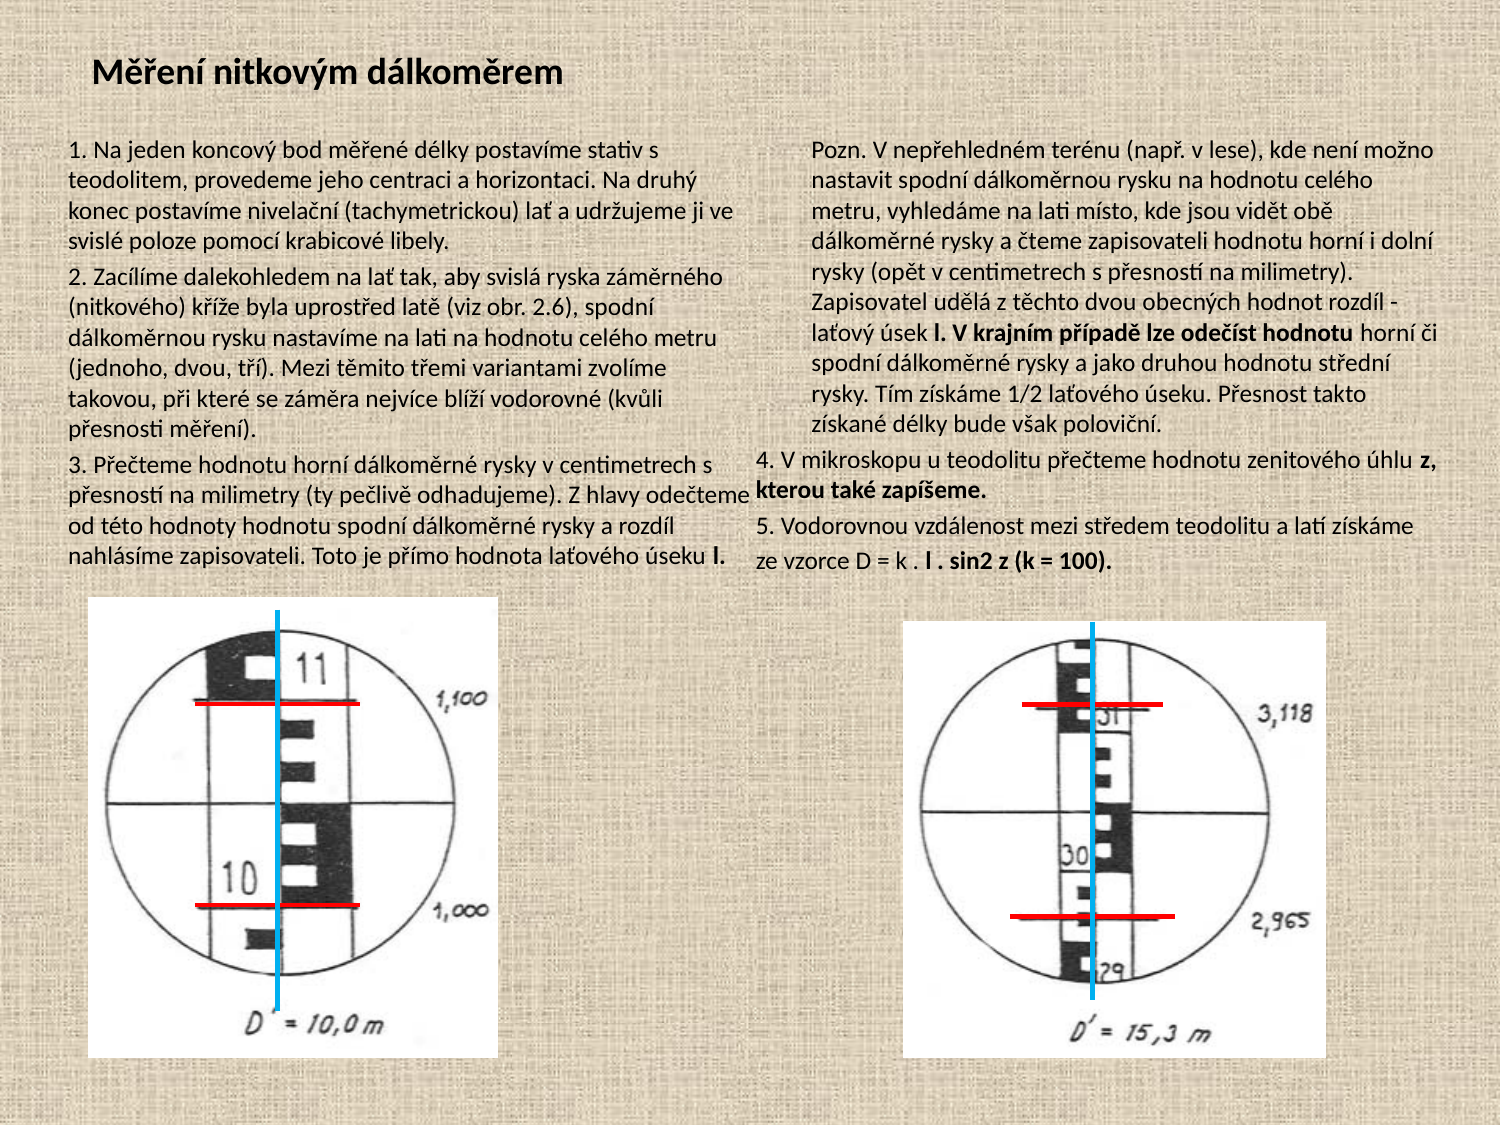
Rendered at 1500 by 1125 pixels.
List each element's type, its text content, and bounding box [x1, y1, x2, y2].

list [88, 597, 499, 1058]
picture [0, 0, 1500, 1125]
title Měření nitkovým dálkoměrem [76, 30, 693, 100]
list 1. Na jeden koncový bod měřené délky postavíme stativ s teodolitem, provedeme jeho centraci a horizontaci. Na druhý konec postavíme nivelační (tachymetrickou) lať a udržujeme ji ve svislé poloze pomocí krabicové libely. 2. Zacílíme dalekohledem na lať tak, aby svislá ryska záměrného (nitkového) kříže byla uprostřed latě (viz obr. 2.6), spodní dálkoměrnou rysku nastavíme na lati na hodnotu celého metru (jednoho, dvou, tří). Mezi těmito třemi variantami zvolíme takovou, při které se záměra nejvíce blíží vodorovné (kvůli přesnosti měření). 3. Přečteme hodnotu horní dálkoměrné rysky v centimetrech s přesností na milimetry (ty pečlivě odhadujeme). Z hlavy odečteme od této hodnoty hodnotu spodní dálkoměrné rysky a rozdíl nahlásíme zapisovateli. Toto je přímo hodnota laťového úseku l. Pozn. V nepřehledném terénu (např. v lese), kde není možno nastavit spodní dálkoměrnou rysku na hodnotu celého metru, vyhledáme na lati místo, kde jsou vidět obě dálkoměrné rysky a čteme zapisovateli hodnotu horní i dolní rysky (opět v centimetrech s přesností na milimetry). Zapisovatel udělá z těchto dvou obecných hodnot rozdíl - laťový úsek l. V krajním případě lze odečíst hodnotu horní či spodní dálkoměrné rysky a jako druhou hodnotu střední rysky. Tím získáme 1/2 laťového úseku. Přesnost takto získané délky bude však poloviční. 4. V mikroskopu u teodolitu přečteme hodnotu zenitového úhlu z, kterou také zapíšeme. 5. Vodorovnou vzdálenost mezi středem teodolitu a latí získáme ze vzorce D = k . l . sin2 z (k = 100). [53, 125, 1459, 587]
